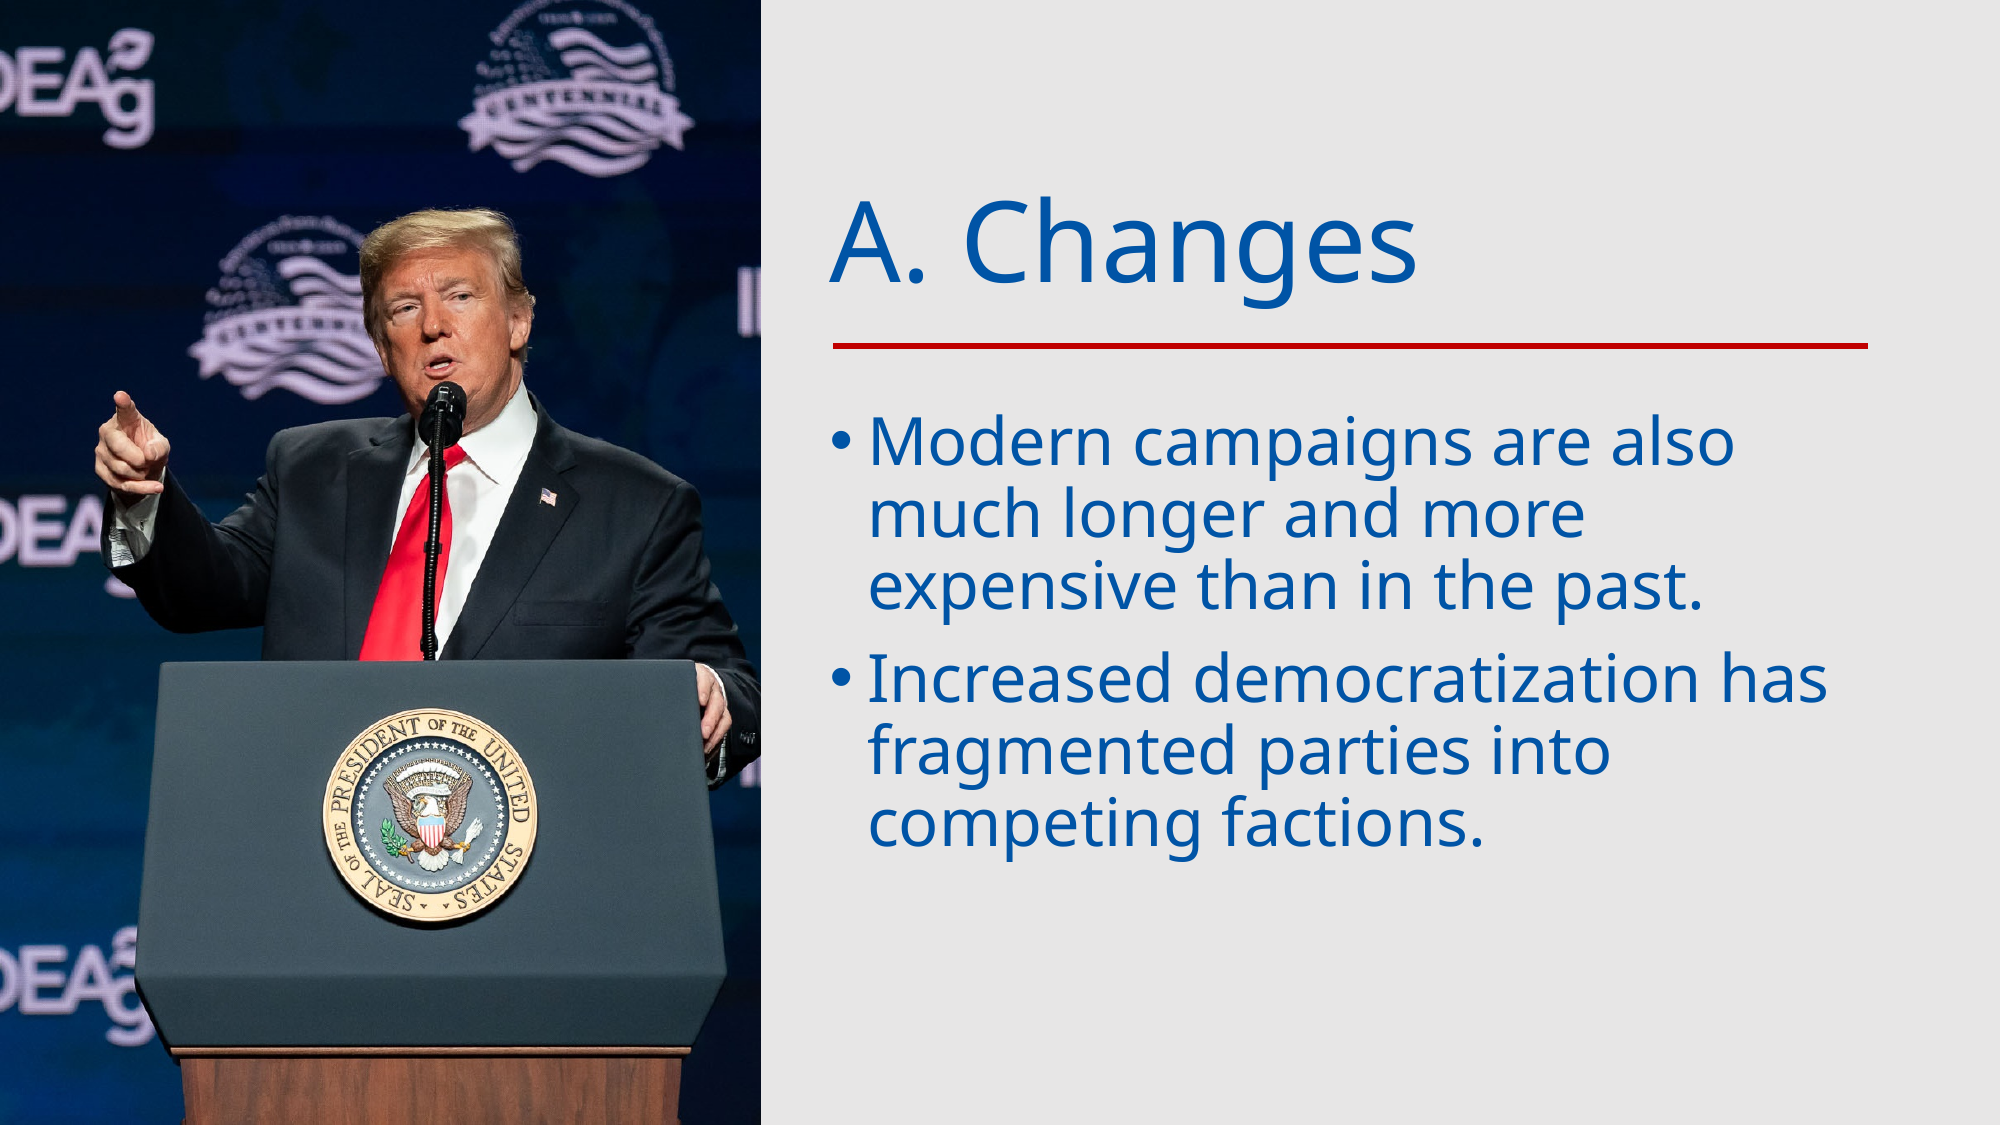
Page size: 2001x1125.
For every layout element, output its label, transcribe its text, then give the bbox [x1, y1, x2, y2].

list Modern campaigns are also much longer and more expensive than in the past. Increased democratization has fragmented parties into competing factions. [814, 399, 1895, 1021]
title A. Changes [814, 103, 1895, 315]
picture [0, 0, 761, 1125]
